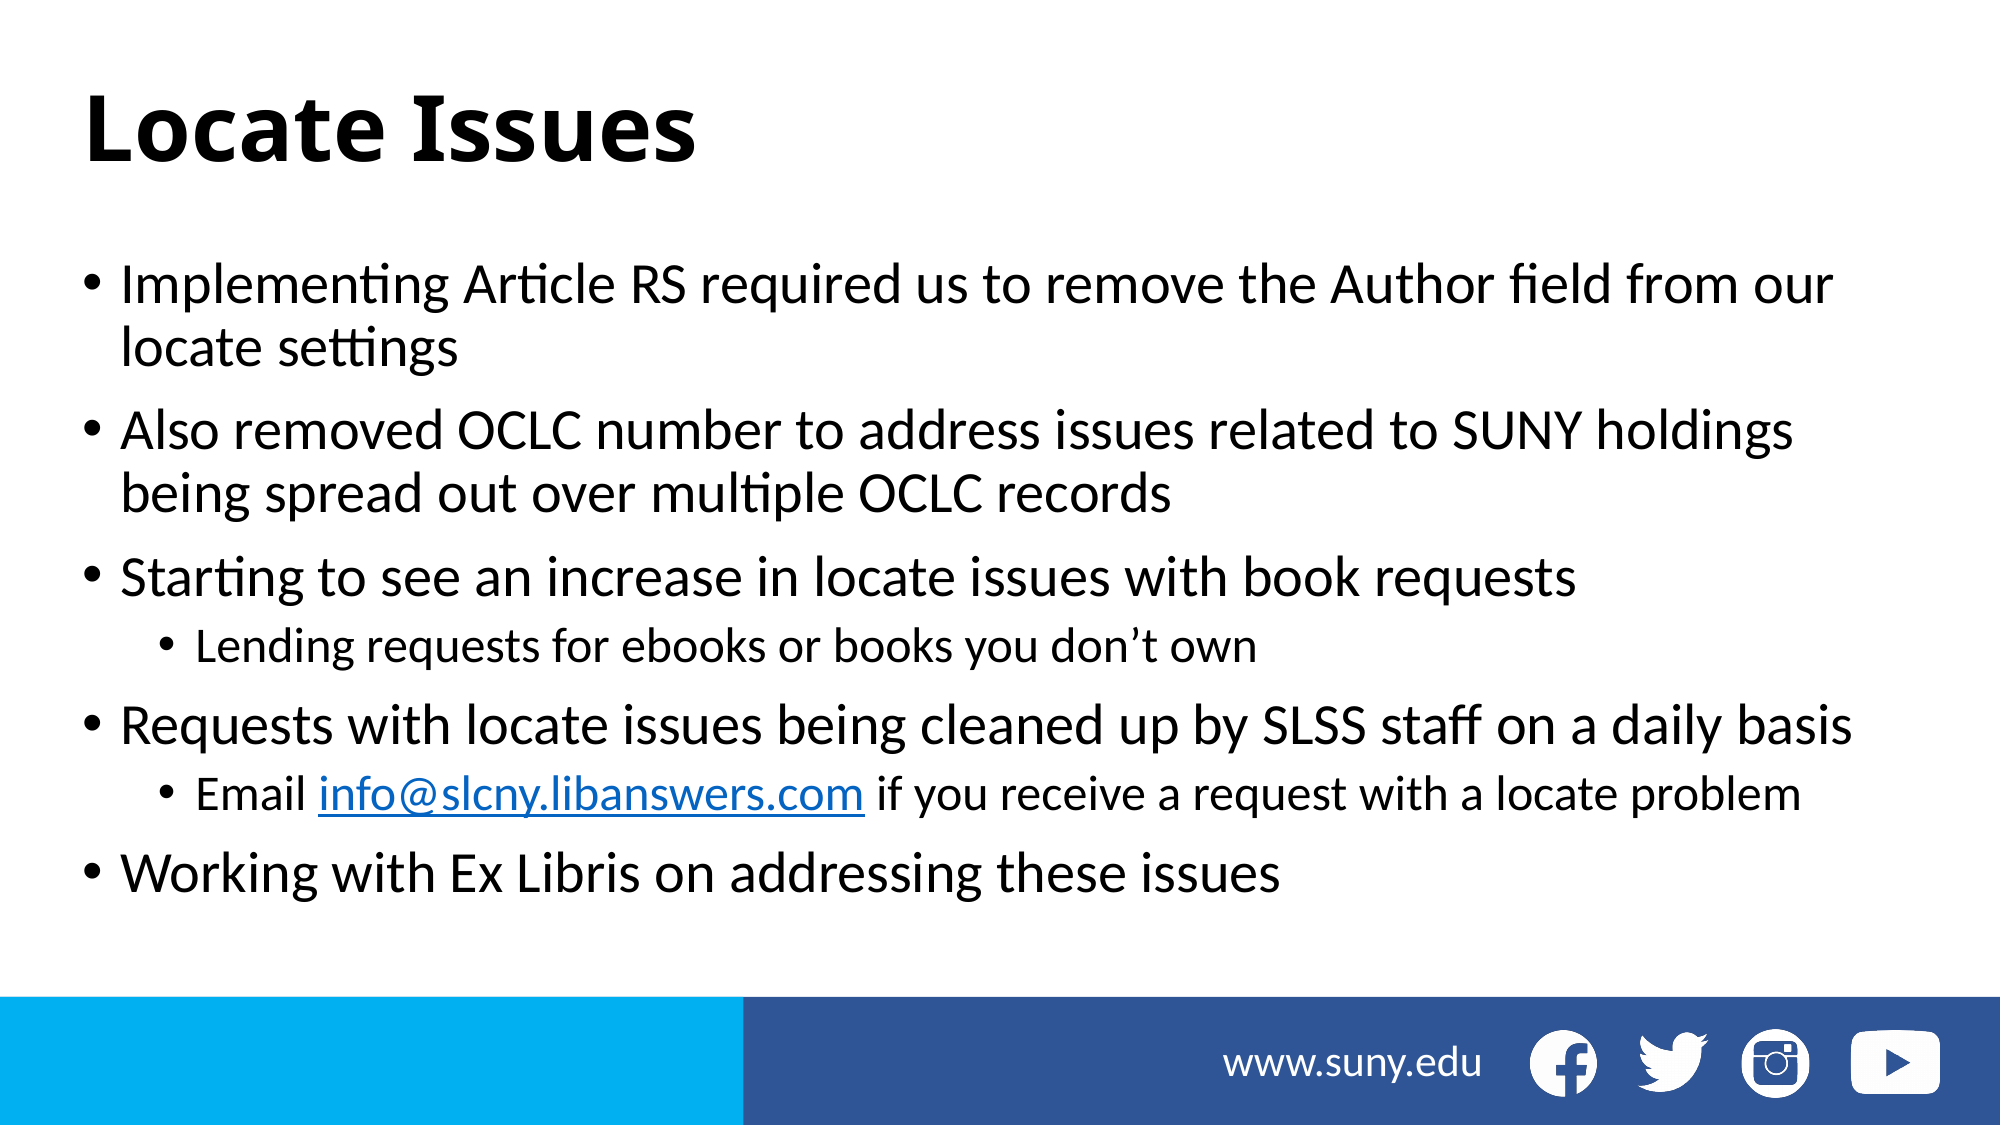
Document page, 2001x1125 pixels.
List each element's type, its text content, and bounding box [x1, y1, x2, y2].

text_box [0, 996, 744, 1125]
title Locate Issues [67, 23, 1905, 241]
list Implementing Article RS required us to remove the Author field from our locate settings Also removed OCLC number to address issues related to SUNY holdings being spread out over multiple OCLC records Starting to see an increase in locate issues with book requests Lending requests for ebooks or books you don’t own Requests with locate issues being cleaned up by SLSS staff on a daily basis Email info@slcny.libanswers.com if you receive a request with a locate problem Working with Ex Libris on addressing these issues [67, 245, 1943, 966]
text_box [744, 996, 2000, 1125]
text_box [1029, 1025, 1940, 1098]
